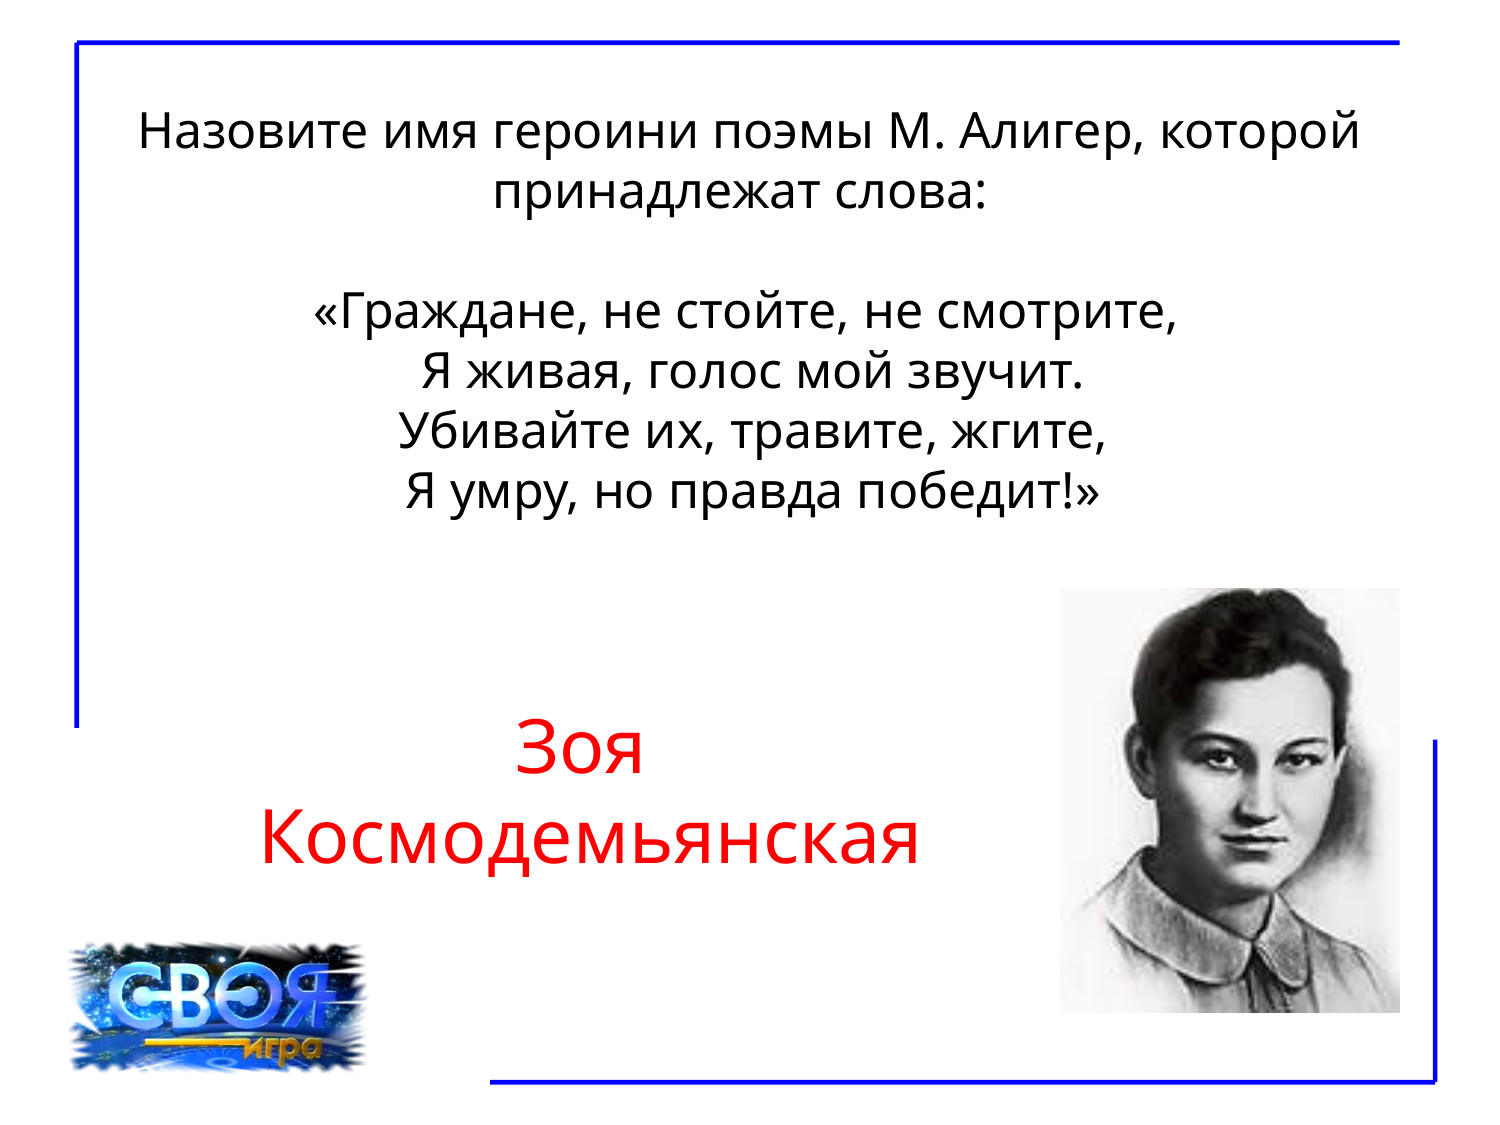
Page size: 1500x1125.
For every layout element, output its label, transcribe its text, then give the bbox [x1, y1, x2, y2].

text_box Назовите имя героини поэмы М. Алигер, которой принадлежат слова: «Граждане, не стойте, не смотрите, Я живая, голос мой звучит. Убивайте их, травите, жгите, Я умру, но правда победит!» [93, 66, 1400, 626]
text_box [128, 588, 1400, 1014]
picture [64, 940, 371, 1074]
